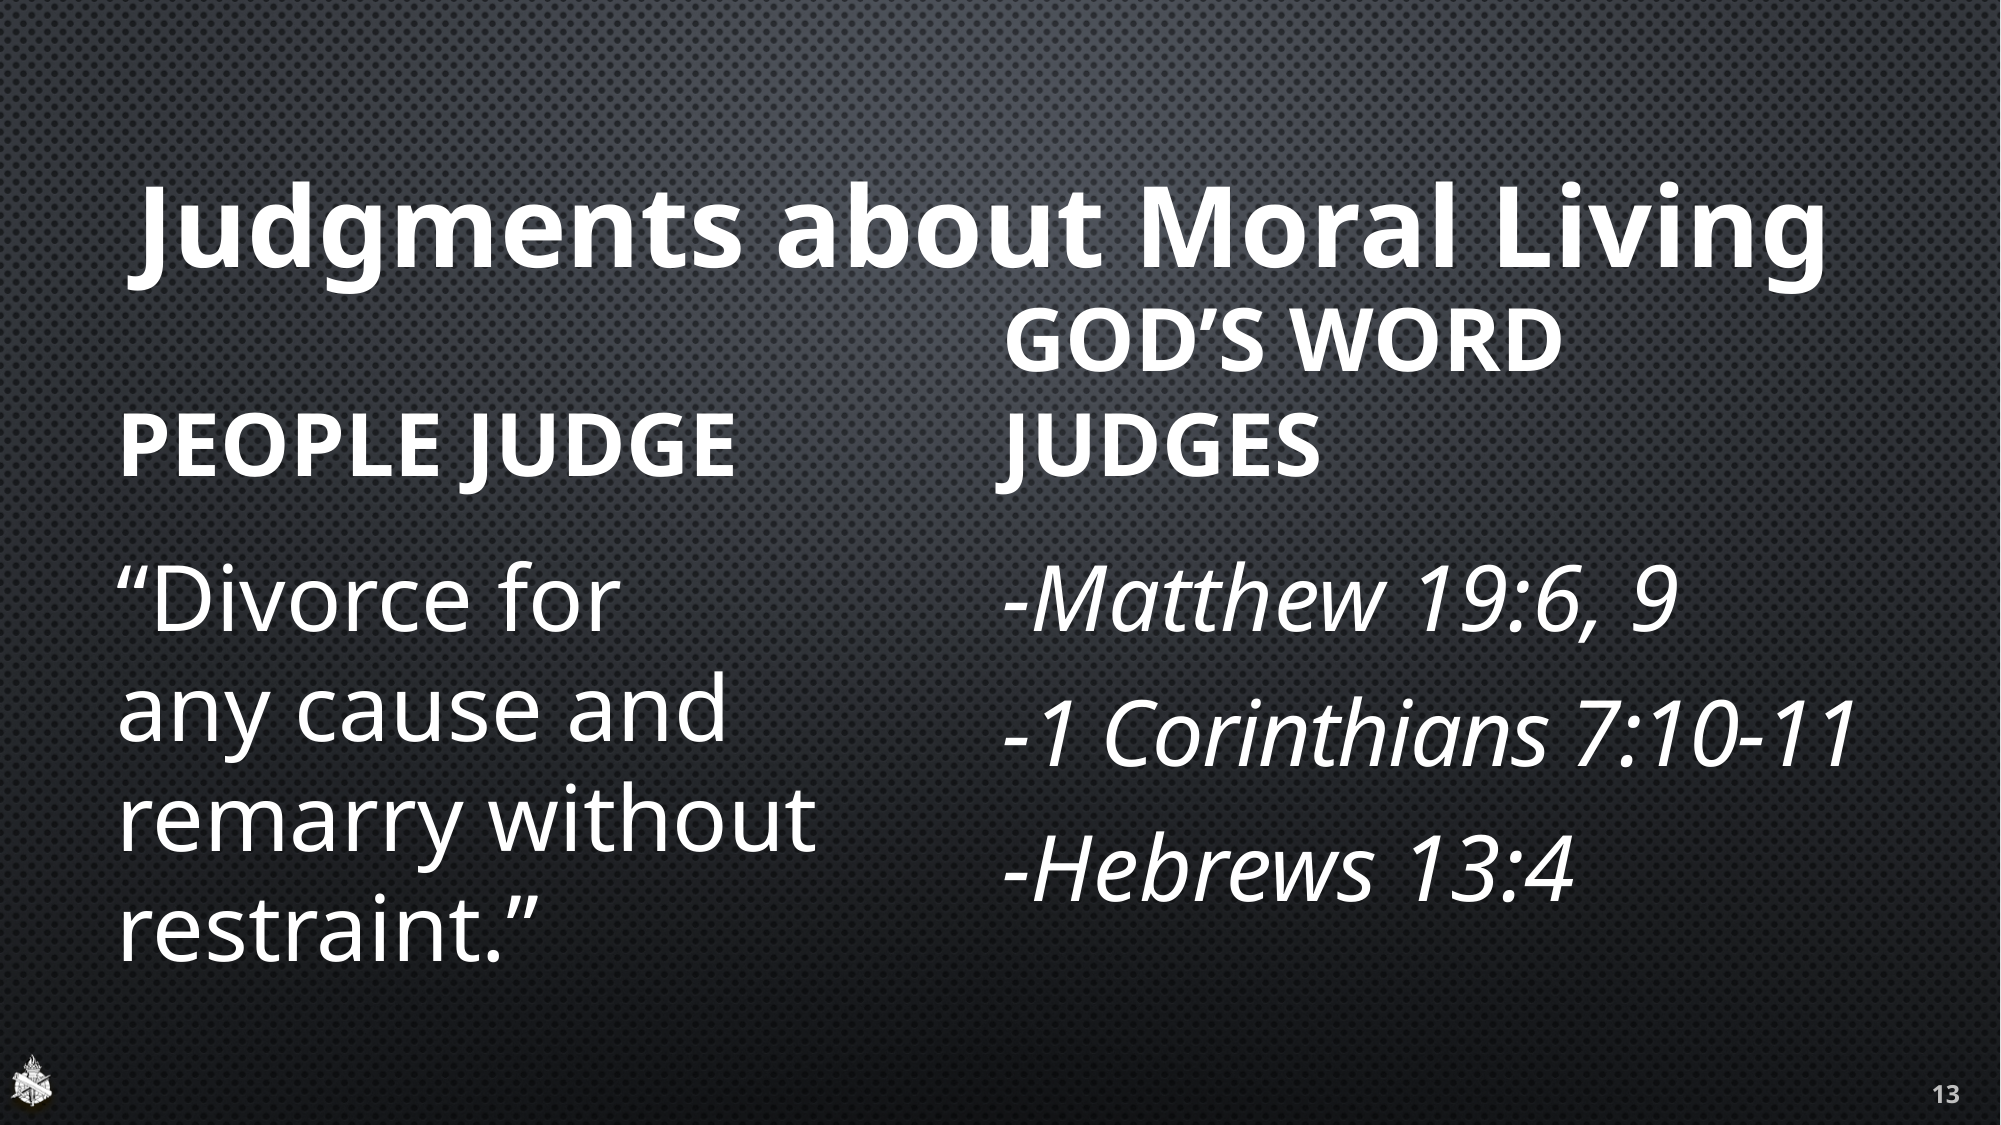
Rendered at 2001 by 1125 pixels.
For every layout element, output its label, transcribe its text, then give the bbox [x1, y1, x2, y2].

list -Matthew 19:6, 9 -1 Corinthians 7:10-11 -Hebrews 13:4 [987, 532, 1936, 1025]
list “Divorce for any cause and remarry without restraint.” [101, 532, 927, 999]
picture [9, 1053, 54, 1108]
title Judgments about Moral Living [116, 99, 1854, 345]
list God’s Word Judges [987, 364, 1838, 502]
slide_number 13 [1884, 1065, 1976, 1125]
list People Judge [101, 375, 987, 502]
